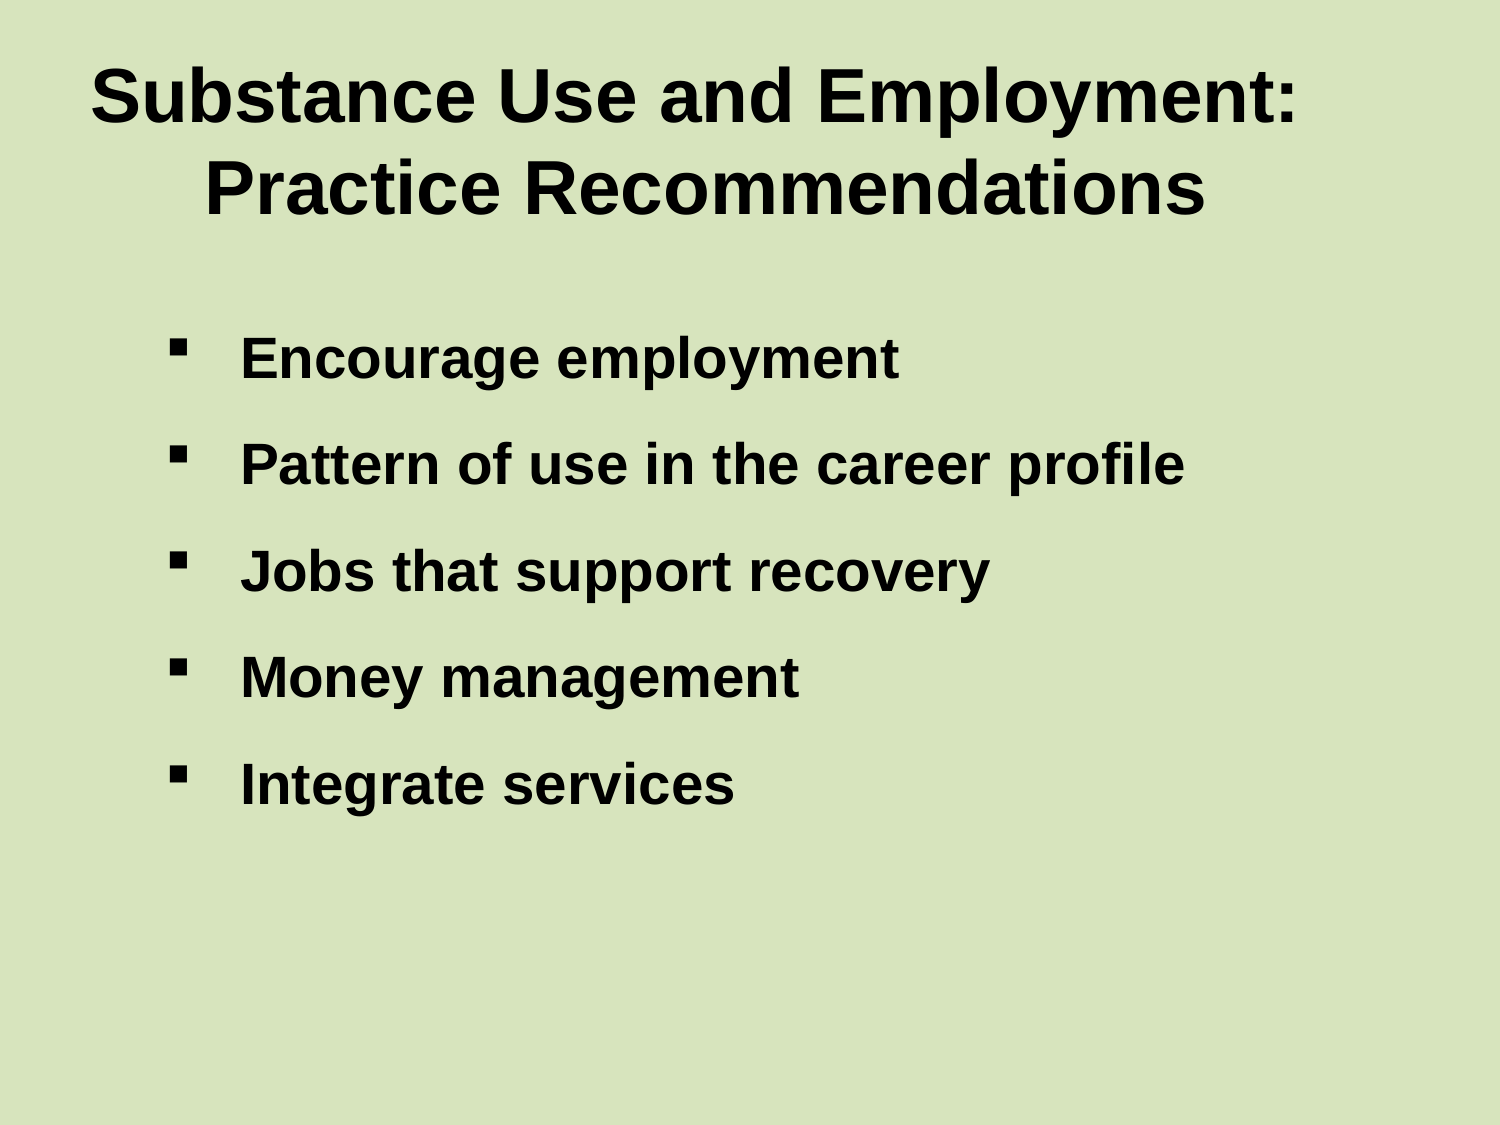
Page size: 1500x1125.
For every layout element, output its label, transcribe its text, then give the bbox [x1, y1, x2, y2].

list Encourage employment Pattern of use in the career profile Jobs that support recovery Money management Integrate services [150, 312, 1499, 1075]
title Substance Use and Employment: Practice Recommendations [12, 37, 1400, 238]
